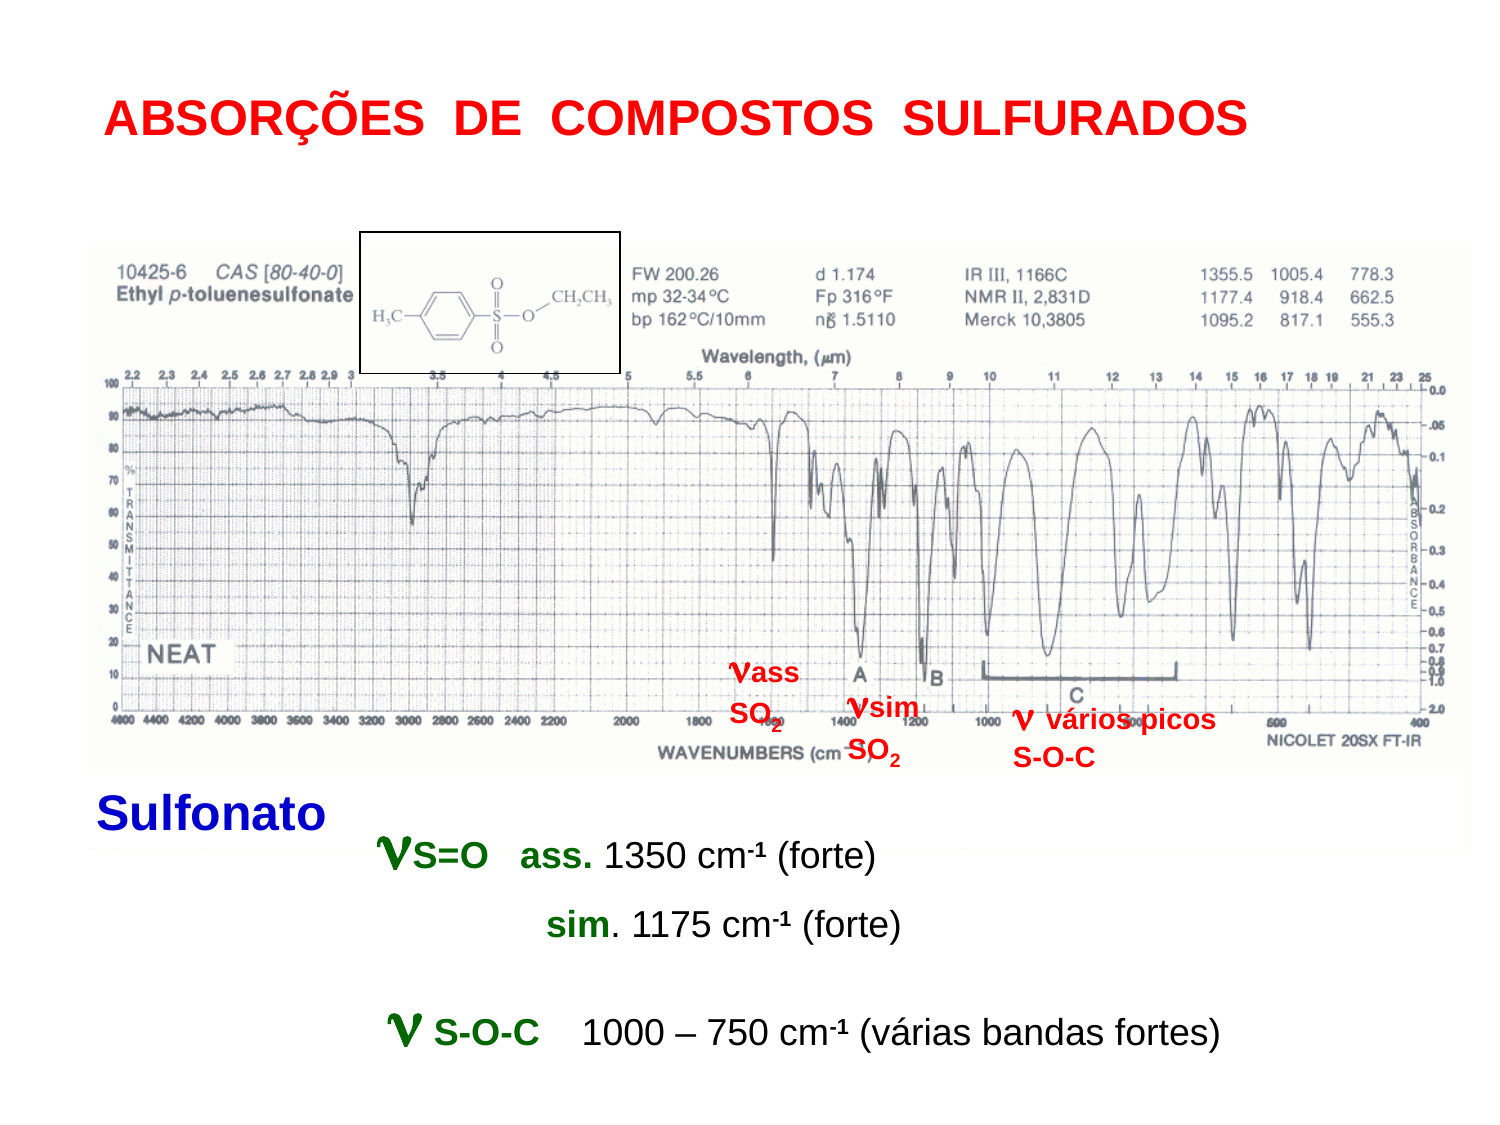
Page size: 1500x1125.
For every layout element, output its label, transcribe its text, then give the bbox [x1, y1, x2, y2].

text_box S=O ass. 1350 cm-1 (forte) sim. 1175 cm-1 (forte)  S-O-C 1000 – 750 cm-1 (várias bandas fortes) [363, 859, 1418, 1066]
text_box [360, 231, 621, 241]
picture [88, 243, 1472, 851]
text_box ABSORÇÕES DE COMPOSTOS SULFURADOS [89, 78, 1265, 153]
